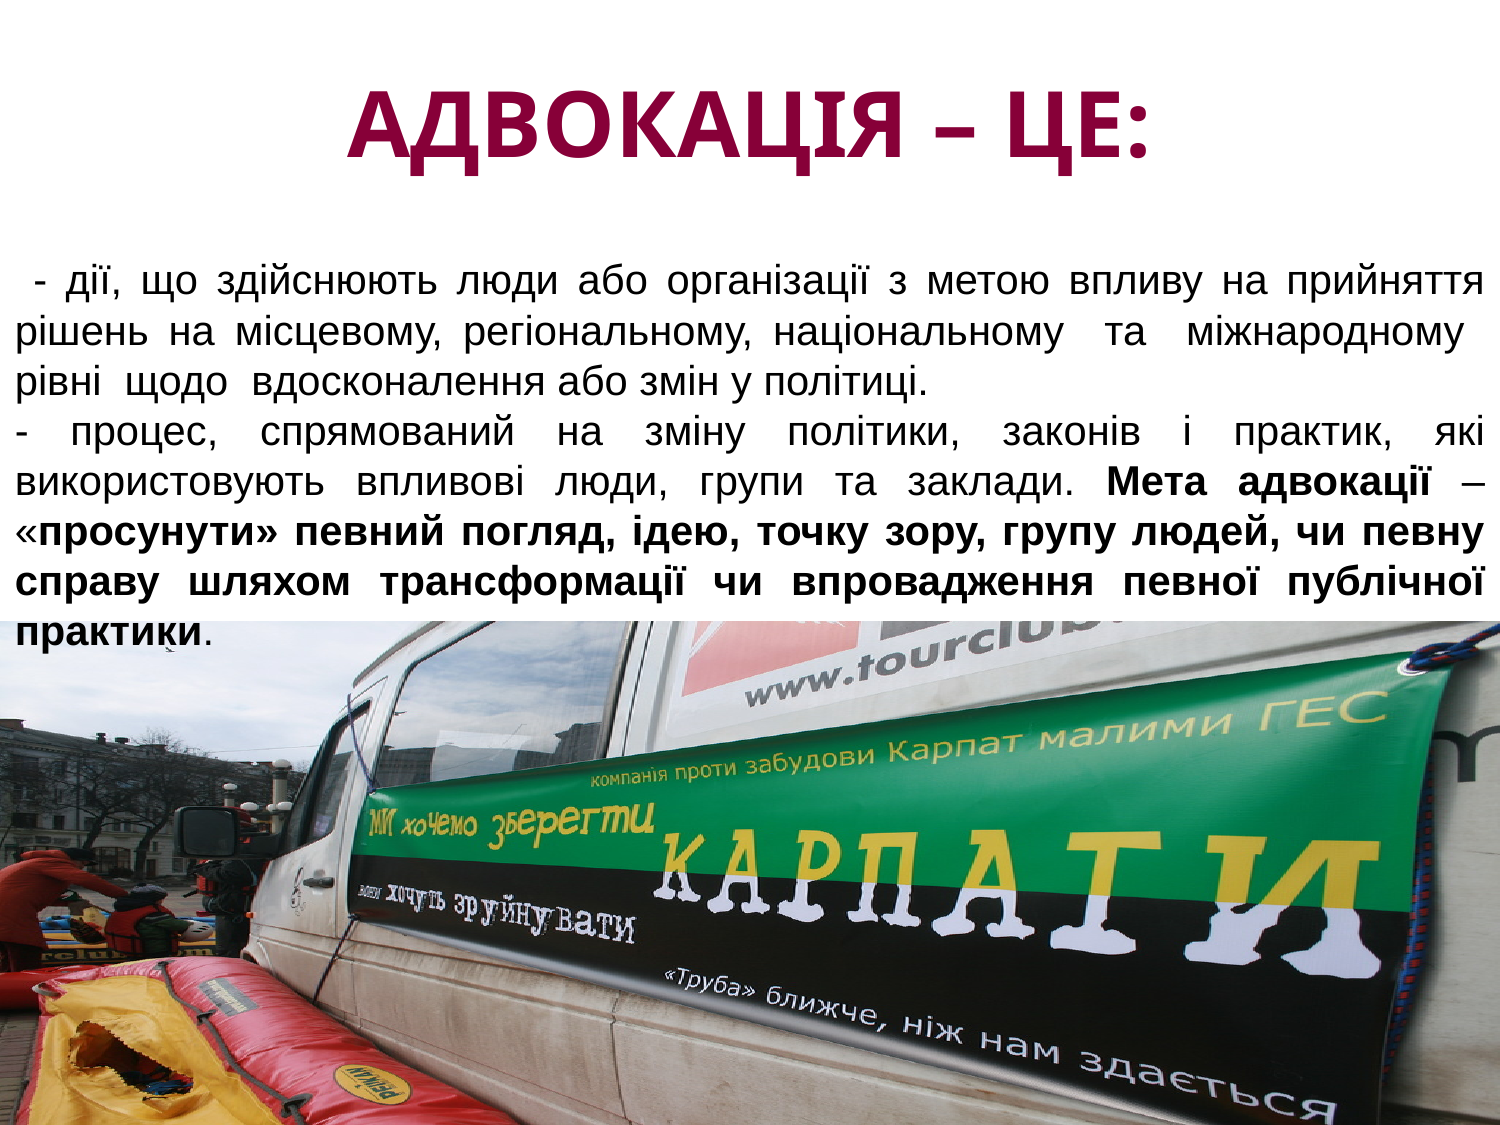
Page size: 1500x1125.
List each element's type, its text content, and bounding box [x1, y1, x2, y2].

picture [0, 620, 1500, 1125]
text_box - дії, що здійснюють люди або організації з метою впливу на прийняття рішень на місцевому, регіональному, національному та міжнародному рівні щодо вдосконалення або змін у політиці. - процес, спрямований на зміну політики, законів і практик, які використовують впливові люди, групи та заклади. Мета адвокації – «просунути» певний погляд, ідею, точку зору, групу людей, чи певну справу шляхом трансформації чи впровадження певної публічної практики. [0, 246, 1500, 620]
text_box АДВОКАЦІЯ – ЦЕ: [0, 58, 1500, 184]
